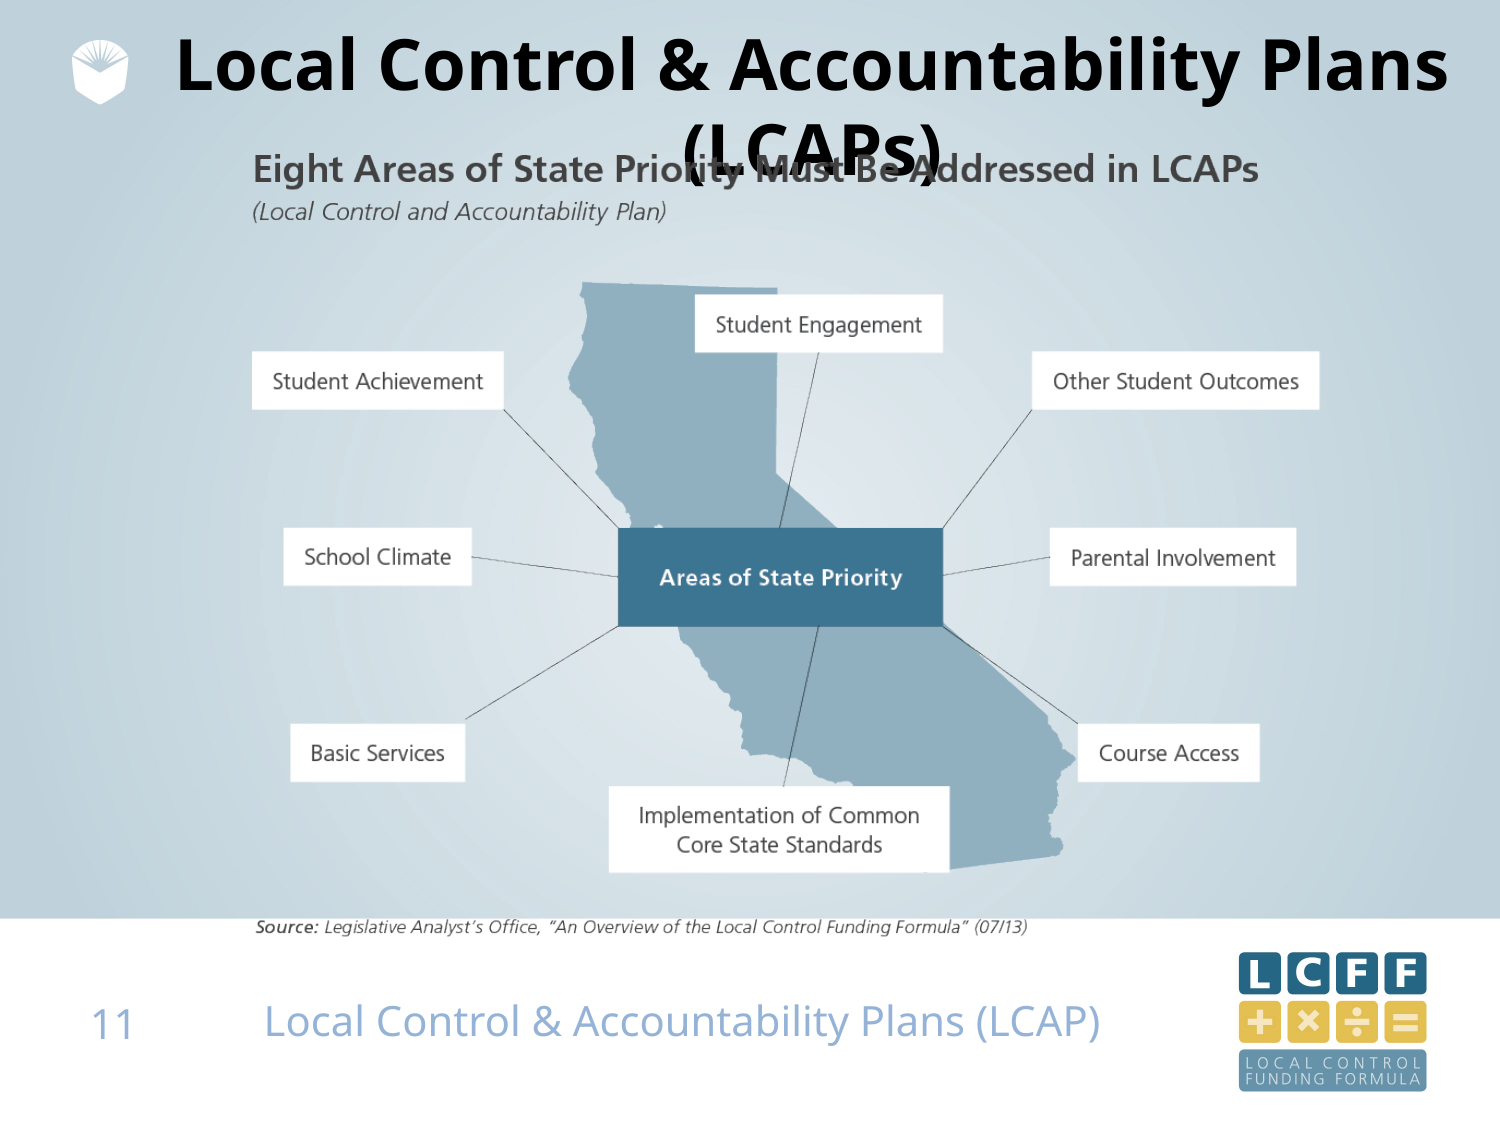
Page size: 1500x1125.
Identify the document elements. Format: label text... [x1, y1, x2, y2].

text_box Local Control & Accountability Plans (LCAP) [150, 987, 1225, 1053]
picture [0, 0, 1500, 1125]
title Local Control & Accountability Plans (LCAPs) [137, 12, 1488, 200]
